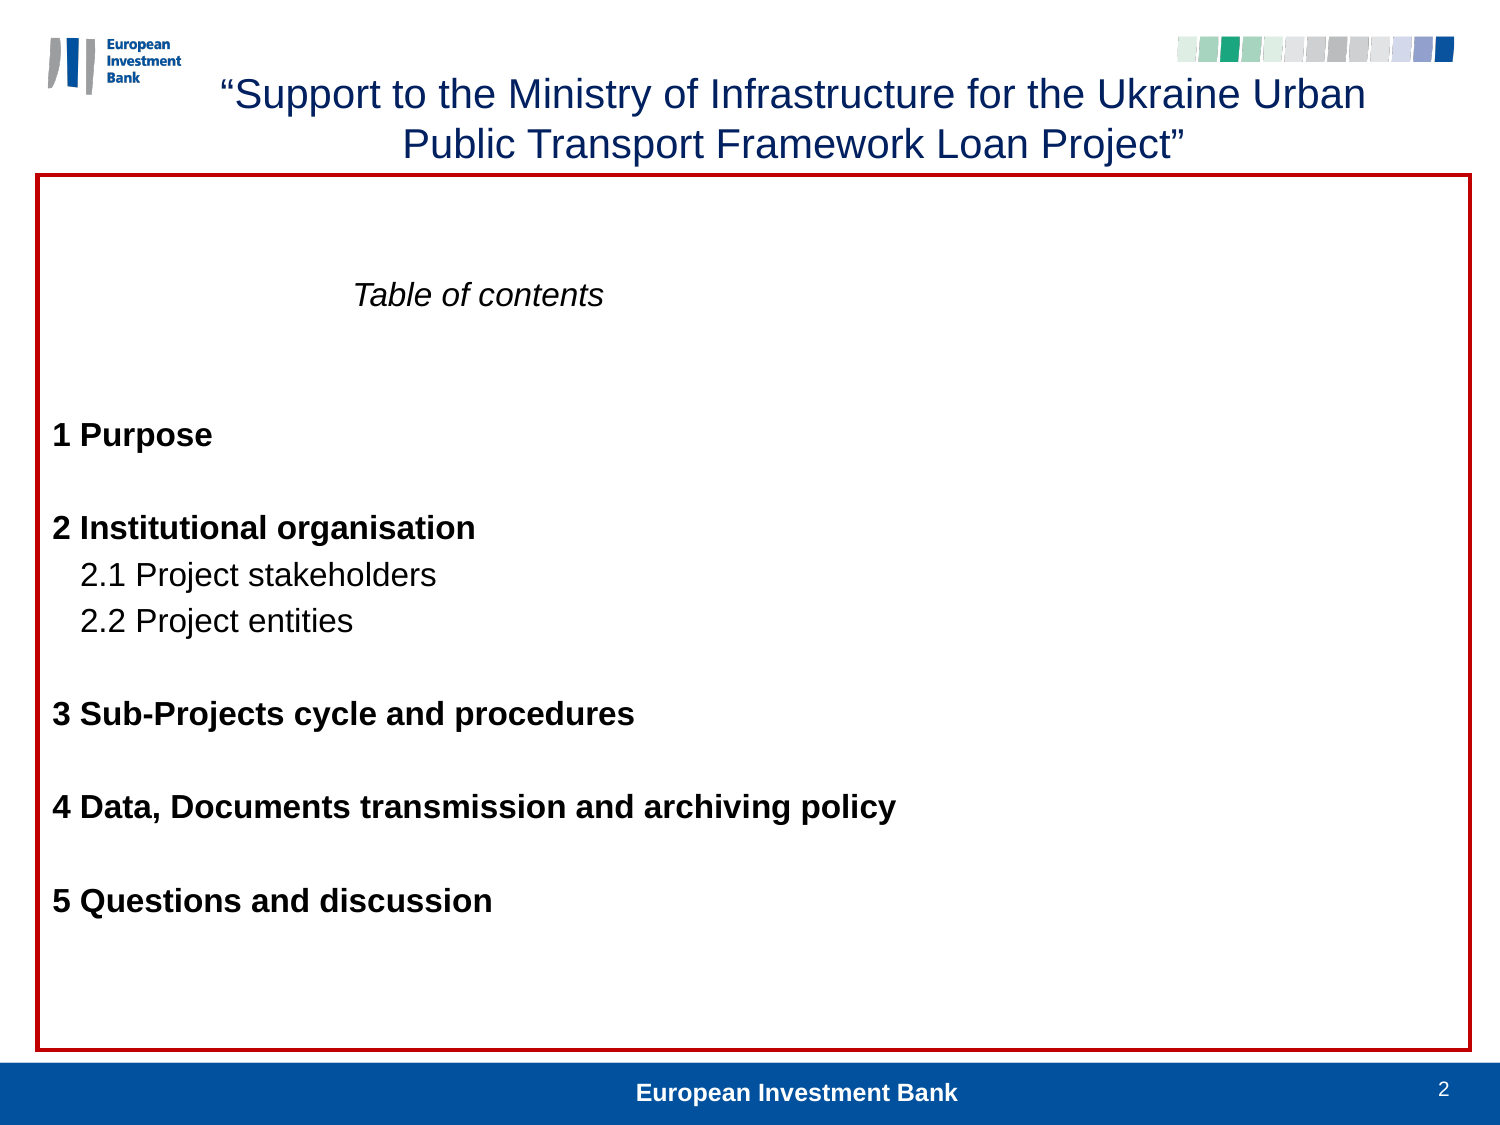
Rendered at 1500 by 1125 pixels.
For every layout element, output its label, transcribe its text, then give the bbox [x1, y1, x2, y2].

picture [0, 0, 1500, 1125]
text_box [1470, 237, 1475, 419]
text_box [37, 174, 1470, 1050]
text_box Table of contents 1 Purpose 2 Institutional organisation 2.1 Project stakeholders 2.2 Project entities 3 Sub-Projects cycle and procedures 4 Data, Documents transmission and archiving policy 5 Questions and discussion [37, 162, 1463, 174]
text_box “Support to the Ministry of Infrastructure for the Ukraine Urban Public Transport Framework Loan Project” [212, 66, 1375, 162]
text_box Table of contents 1 Purpose 2 Institutional organisation 2.1 Project stakeholders 2.2 Project entities 3 Sub-Projects cycle and procedures 4 Data, Documents transmission and archiving policy 5 Questions and discussion [37, 1050, 1463, 1125]
